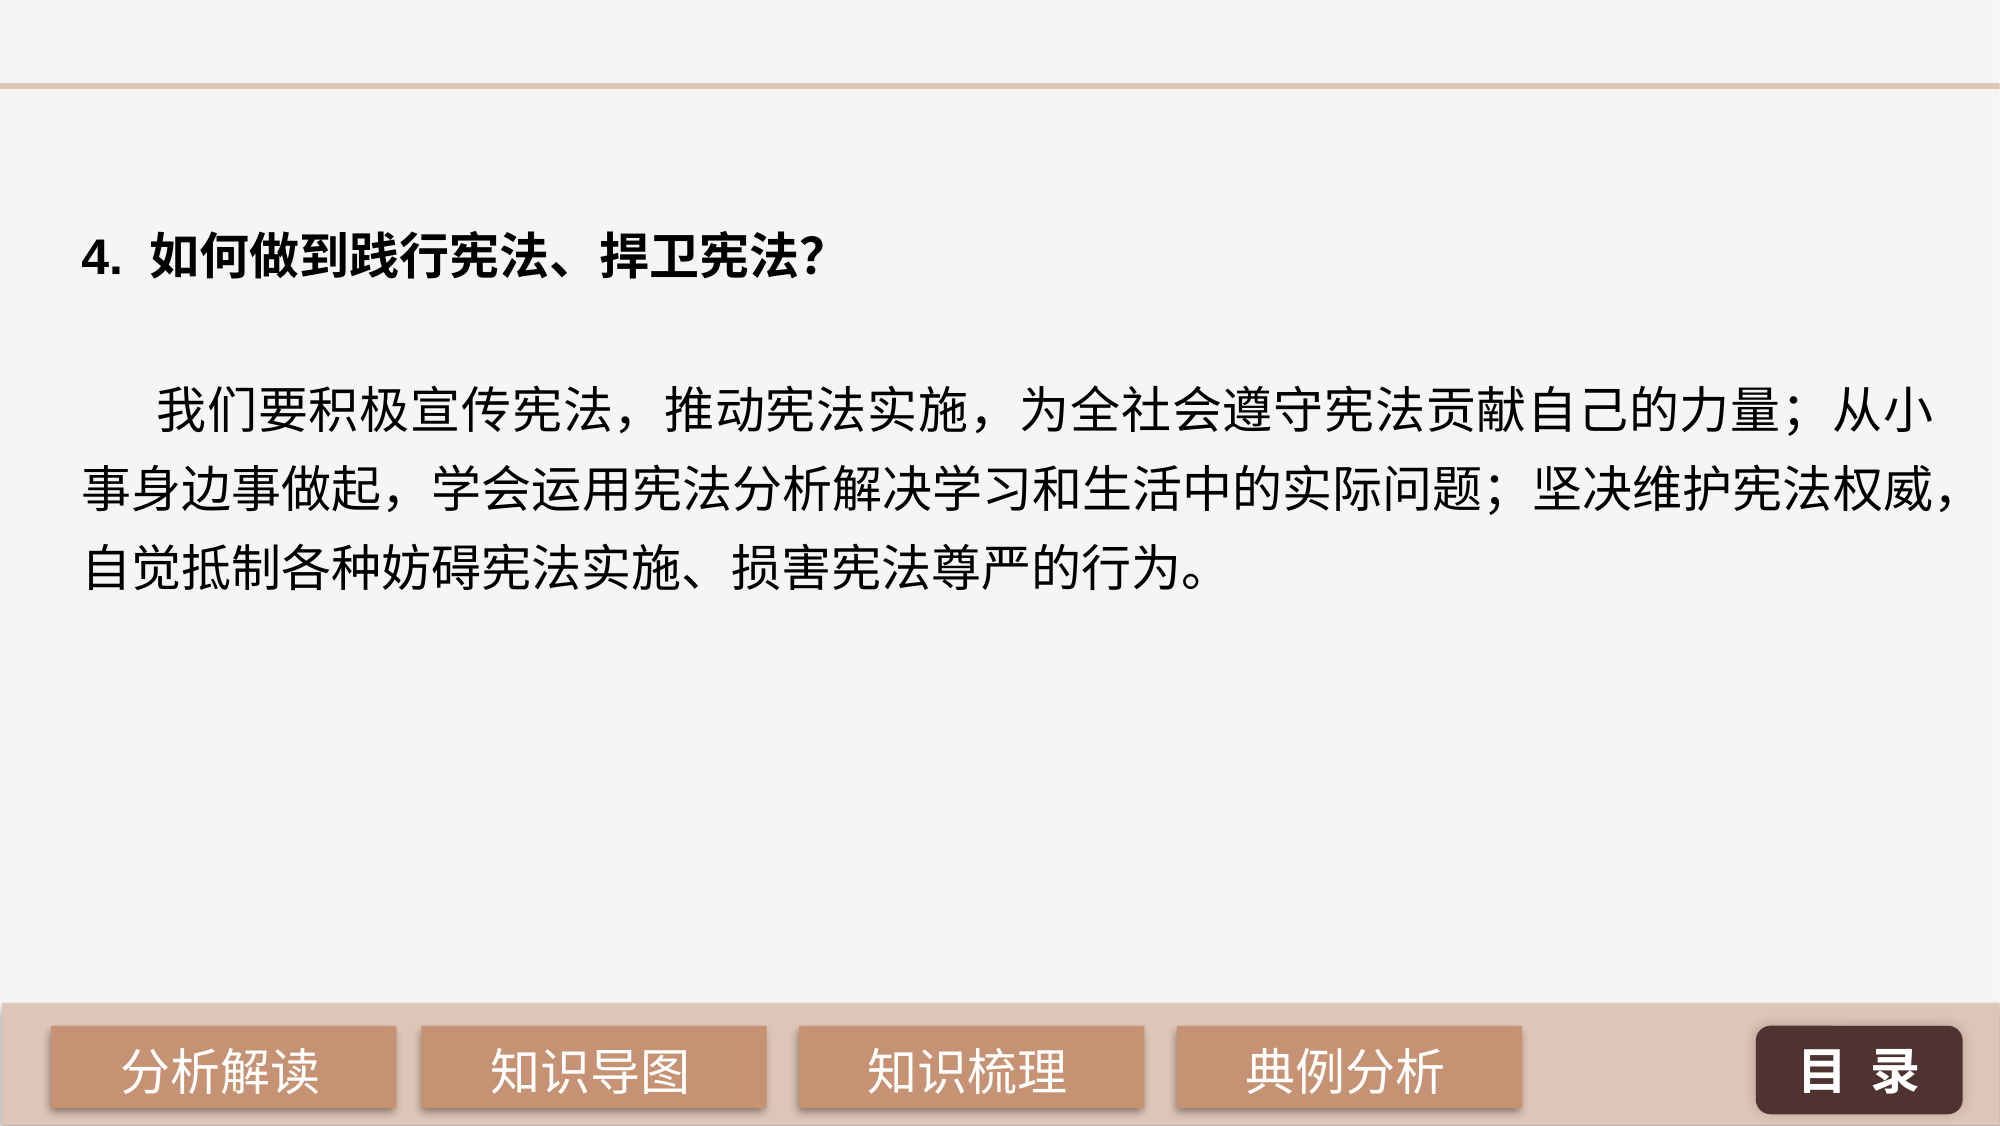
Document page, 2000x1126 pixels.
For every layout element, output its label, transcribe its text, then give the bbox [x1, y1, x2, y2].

text_box 我们要积极宣传宪法，推动宪法实施，为全社会遵守宪法贡献自己的力量；从小事身边事做起，学会运用宪法分析解决学习和生活中的实际问题；坚决维护宪法权威，自觉抵制各种妨碍宪法实施、损害宪法尊严的行为。 [66, 351, 1948, 604]
text_box 4. 如何做到践行宪法、捍卫宪法？ [66, 197, 1948, 292]
